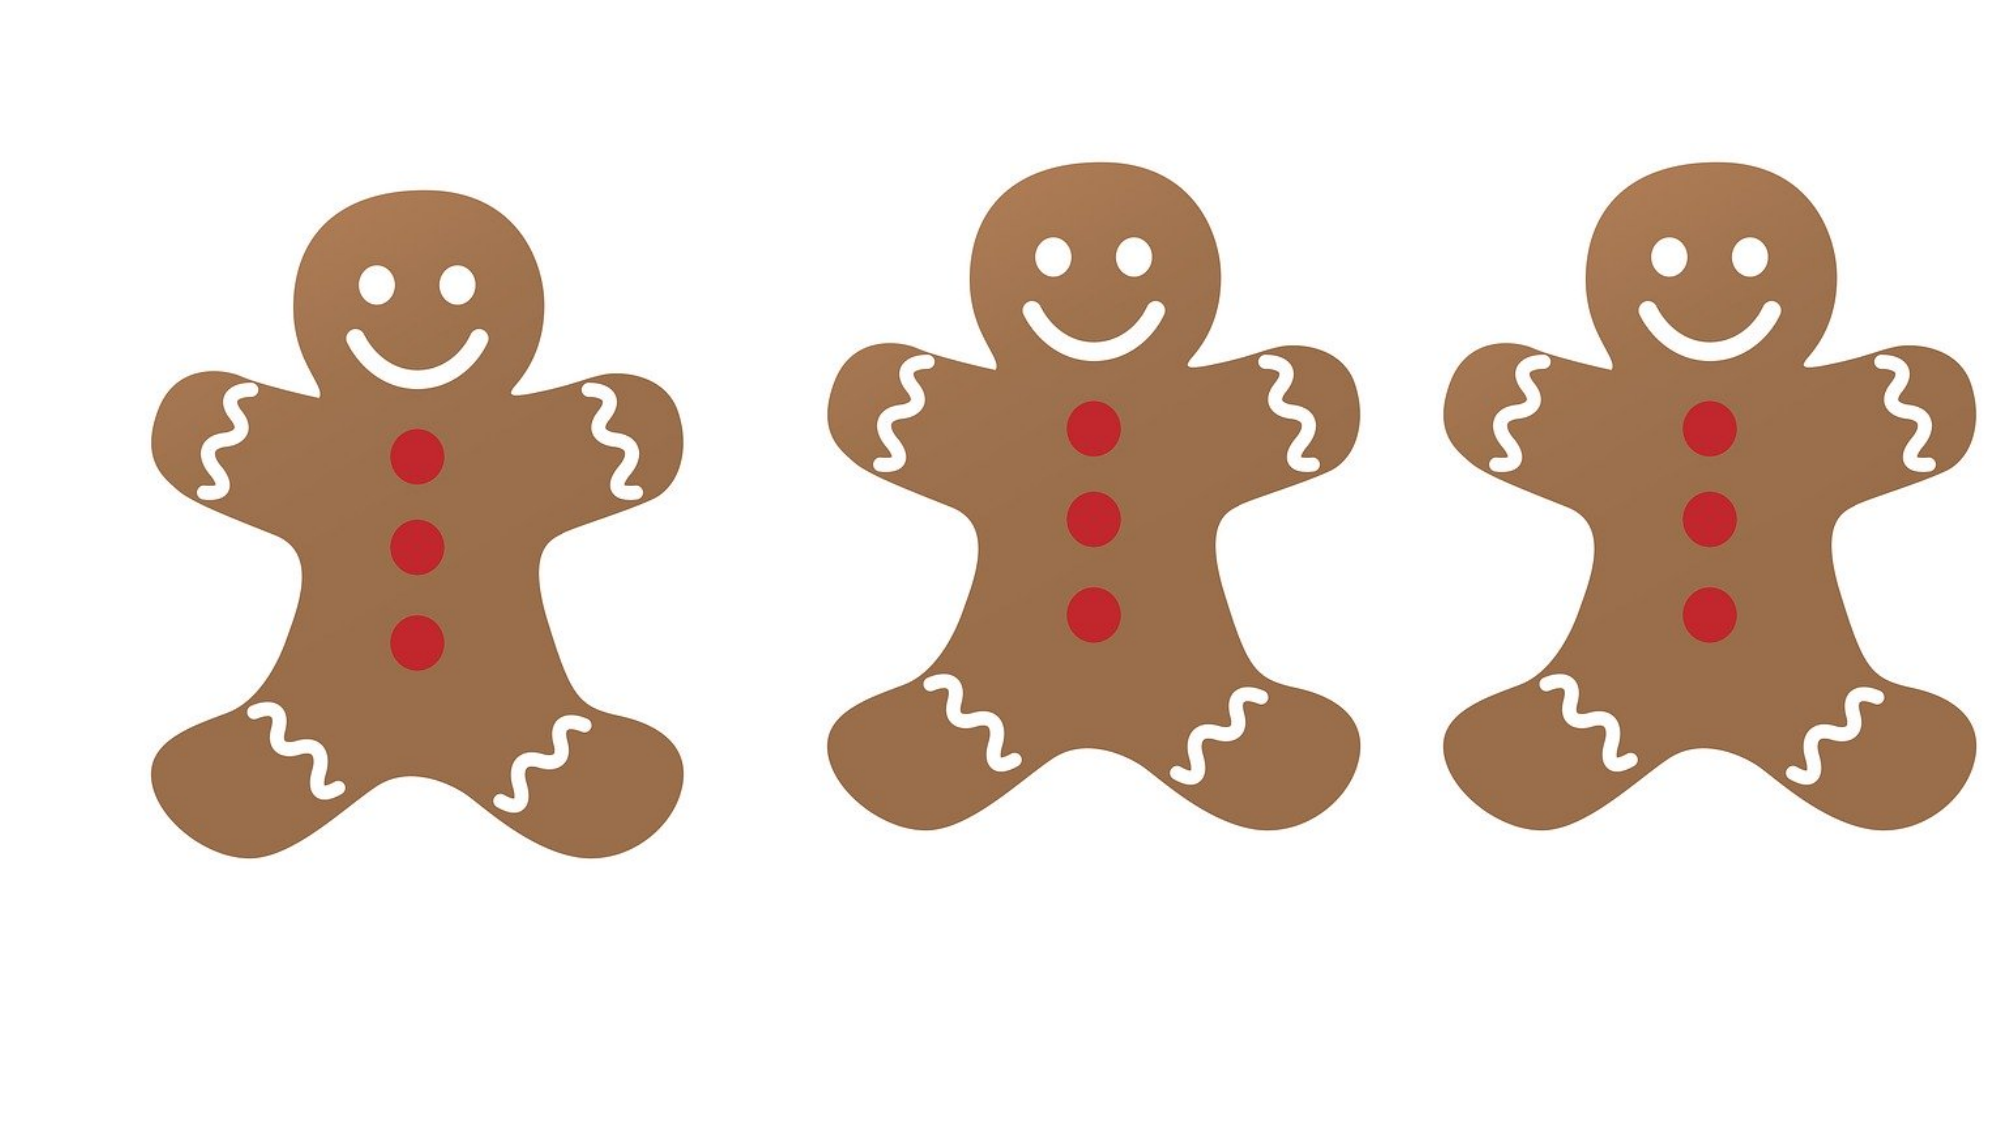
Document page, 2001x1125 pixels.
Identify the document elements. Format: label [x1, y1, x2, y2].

picture [0, 143, 1998, 878]
